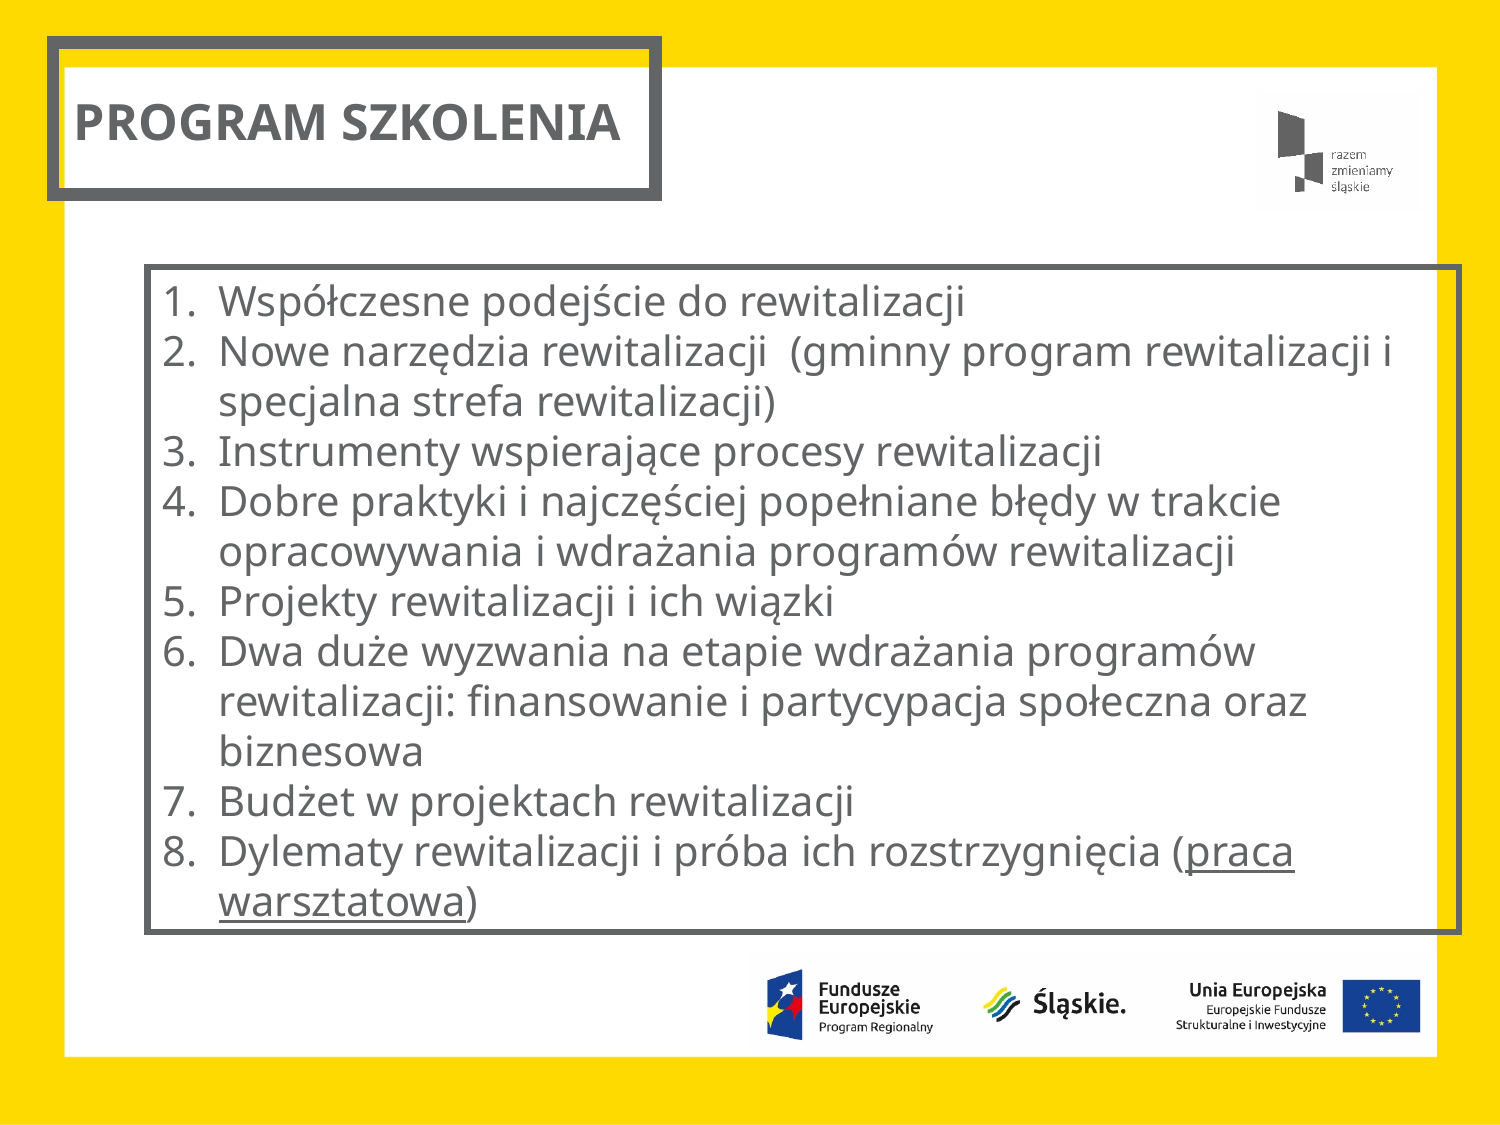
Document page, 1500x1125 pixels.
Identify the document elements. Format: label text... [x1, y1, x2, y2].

text_box PROGRAM SZKOLENIA [53, 42, 656, 195]
picture [0, 0, 1500, 1125]
text_box Współczesne podejście do rewitalizacji Nowe narzędzia rewitalizacji (gminny program rewitalizacji i specjalna strefa rewitalizacji) Instrumenty wspierające procesy rewitalizacji Dobre praktyki i najczęściej popełniane błędy w trakcie opracowywania i wdrażania programów rewitalizacji Projekty rewitalizacji i ich wiązki Dwa duże wyzwania na etapie wdrażania programów rewitalizacji: finansowanie i partycypacja społeczna oraz biznesowa Budżet w projektach rewitalizacji Dylematy rewitalizacji i próba ich rozstrzygnięcia (praca warsztatowa) [147, 267, 1459, 933]
